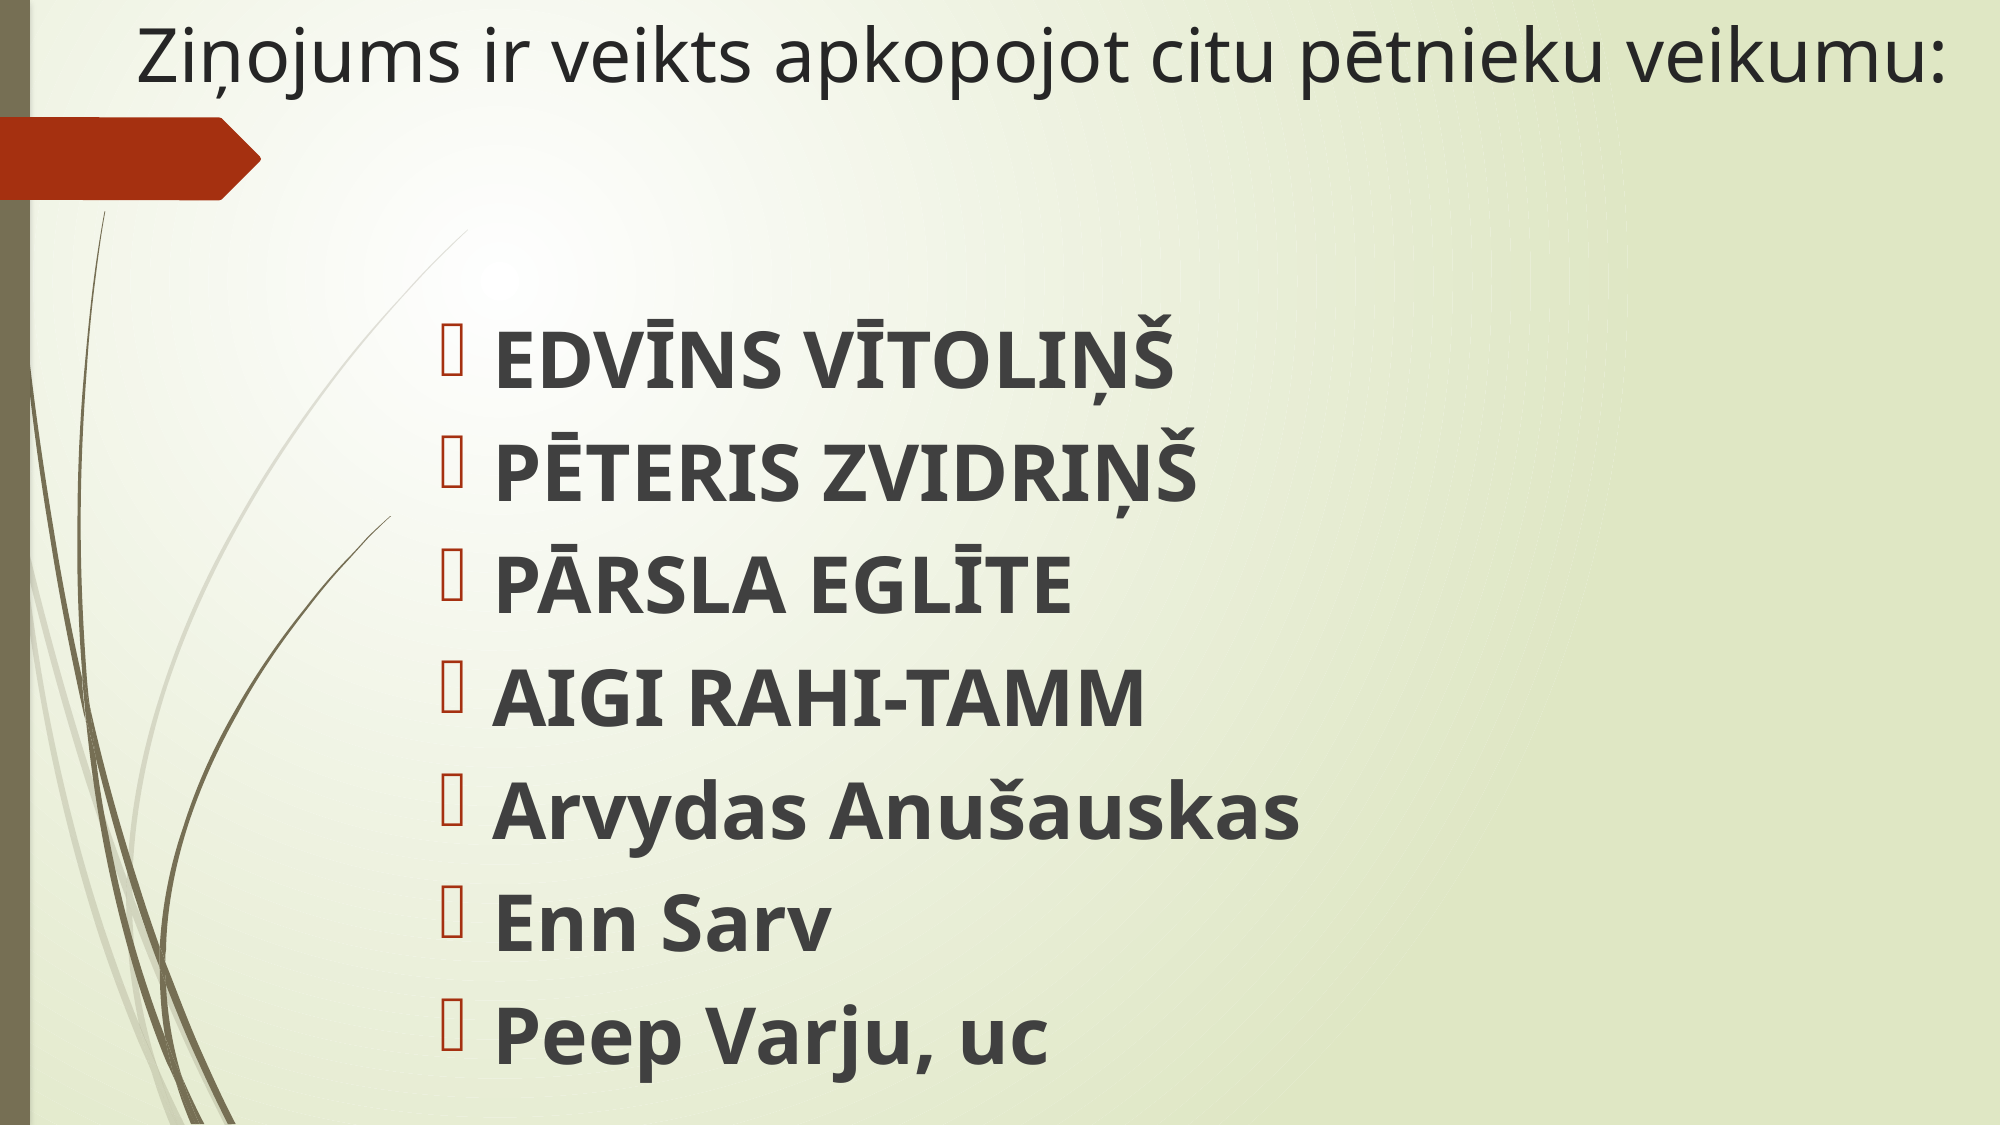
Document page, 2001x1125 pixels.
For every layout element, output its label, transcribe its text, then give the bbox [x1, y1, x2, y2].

title Ziņojums ir veikts apkopojot citu pētnieku veikumu: [121, 0, 2000, 156]
list EDVĪNS VĪTOLIŅŠ PĒTERIS ZVIDRIŅŠ PĀRSLA EGLĪTE AIGI RAHI-TAMM Arvydas Anušauskas Enn Sarv Peep Varju, uc [424, 302, 1888, 1088]
